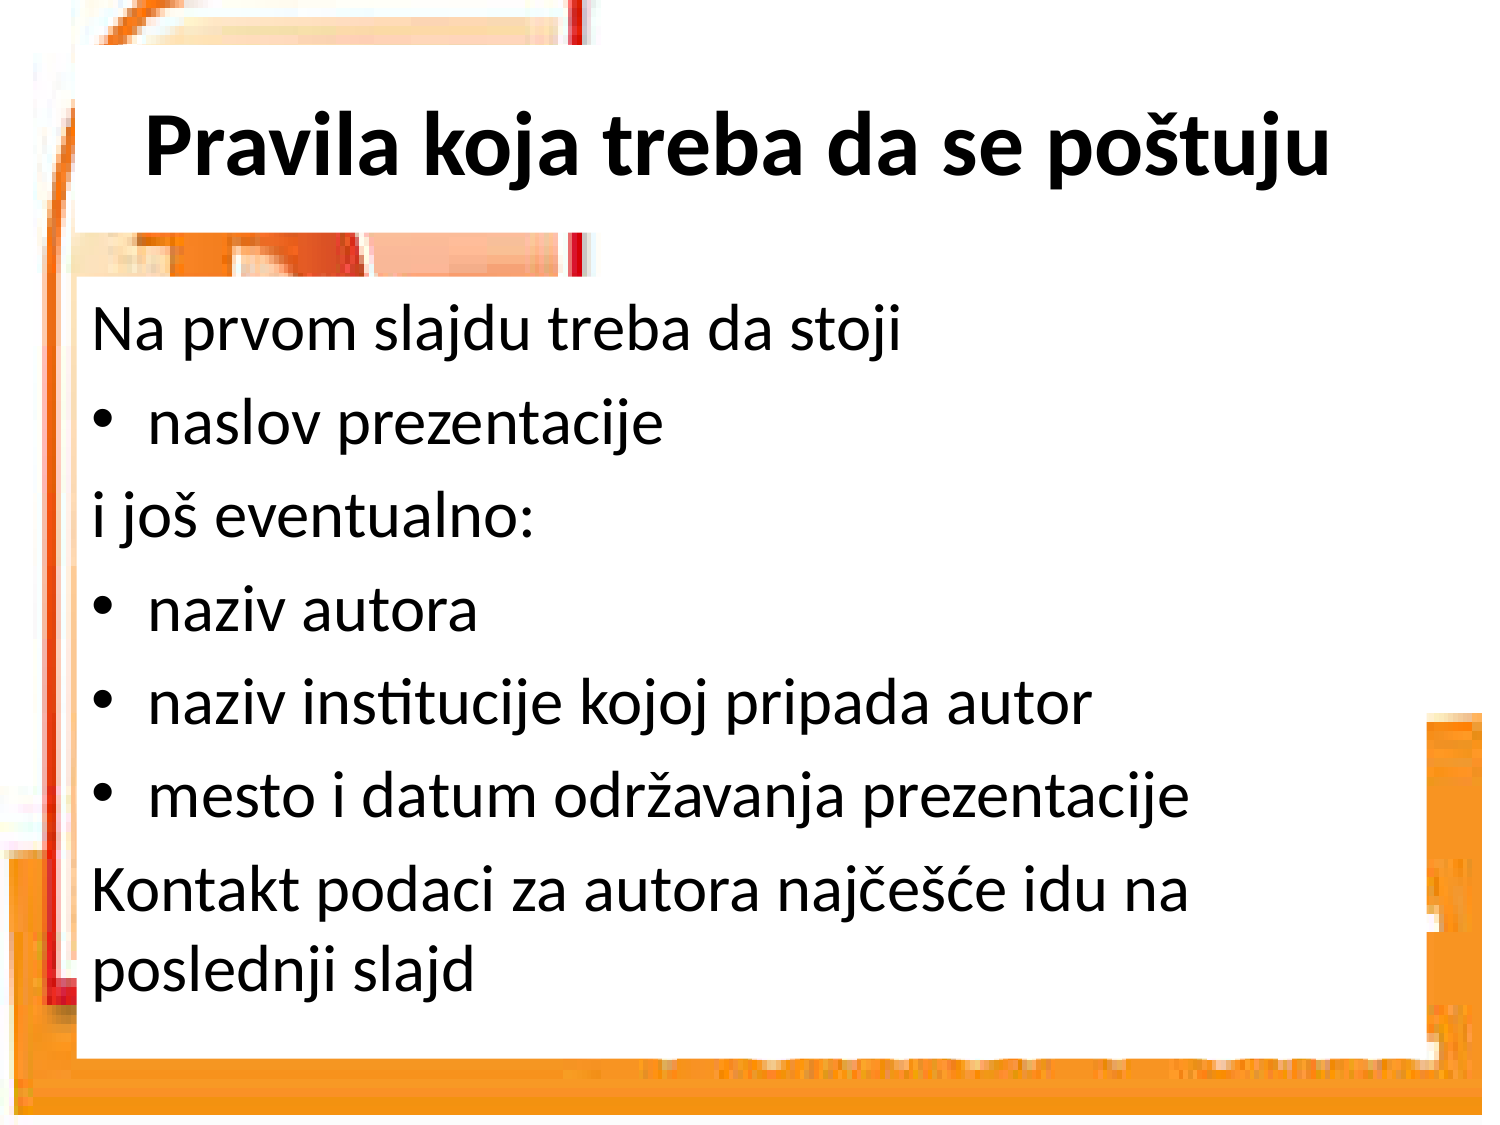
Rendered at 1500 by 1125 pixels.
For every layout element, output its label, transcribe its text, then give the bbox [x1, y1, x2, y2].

title Pravila koja treba da se poštuju [75, 45, 1425, 233]
picture [0, 0, 1500, 1125]
list Na prvom slajdu treba da stoji naslov prezentacije i još eventualno: naziv autora naziv institucije kojoj pripada autor mesto i datum održavanja prezentacije Kontakt podaci za autora najčešće idu na poslednji slajd [76, 276, 1427, 1059]
